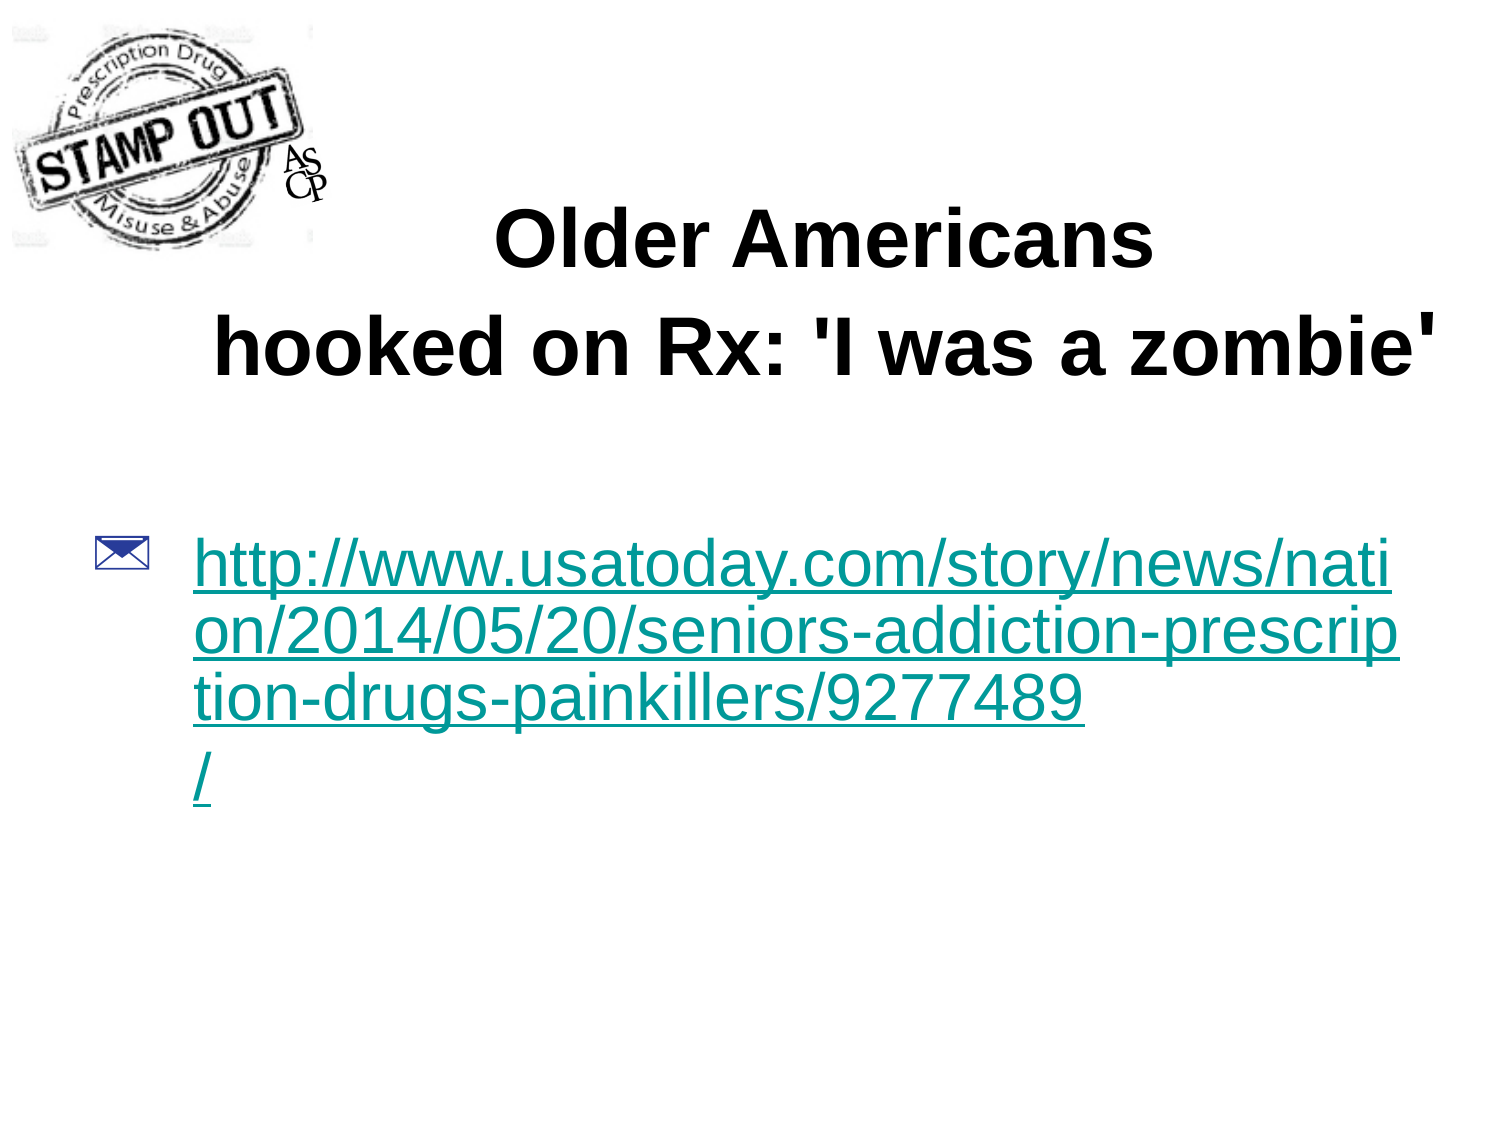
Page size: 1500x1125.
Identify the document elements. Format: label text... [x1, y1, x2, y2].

picture [12, 5, 318, 275]
title Older Americans hooked on Rx: 'I was a zombie' [187, 149, 1463, 438]
list http://www.usatoday.com/story/news/nation/2014/05/20/seniors-addiction-prescription-drugs-painkillers/9277489/ [74, 512, 1426, 1125]
